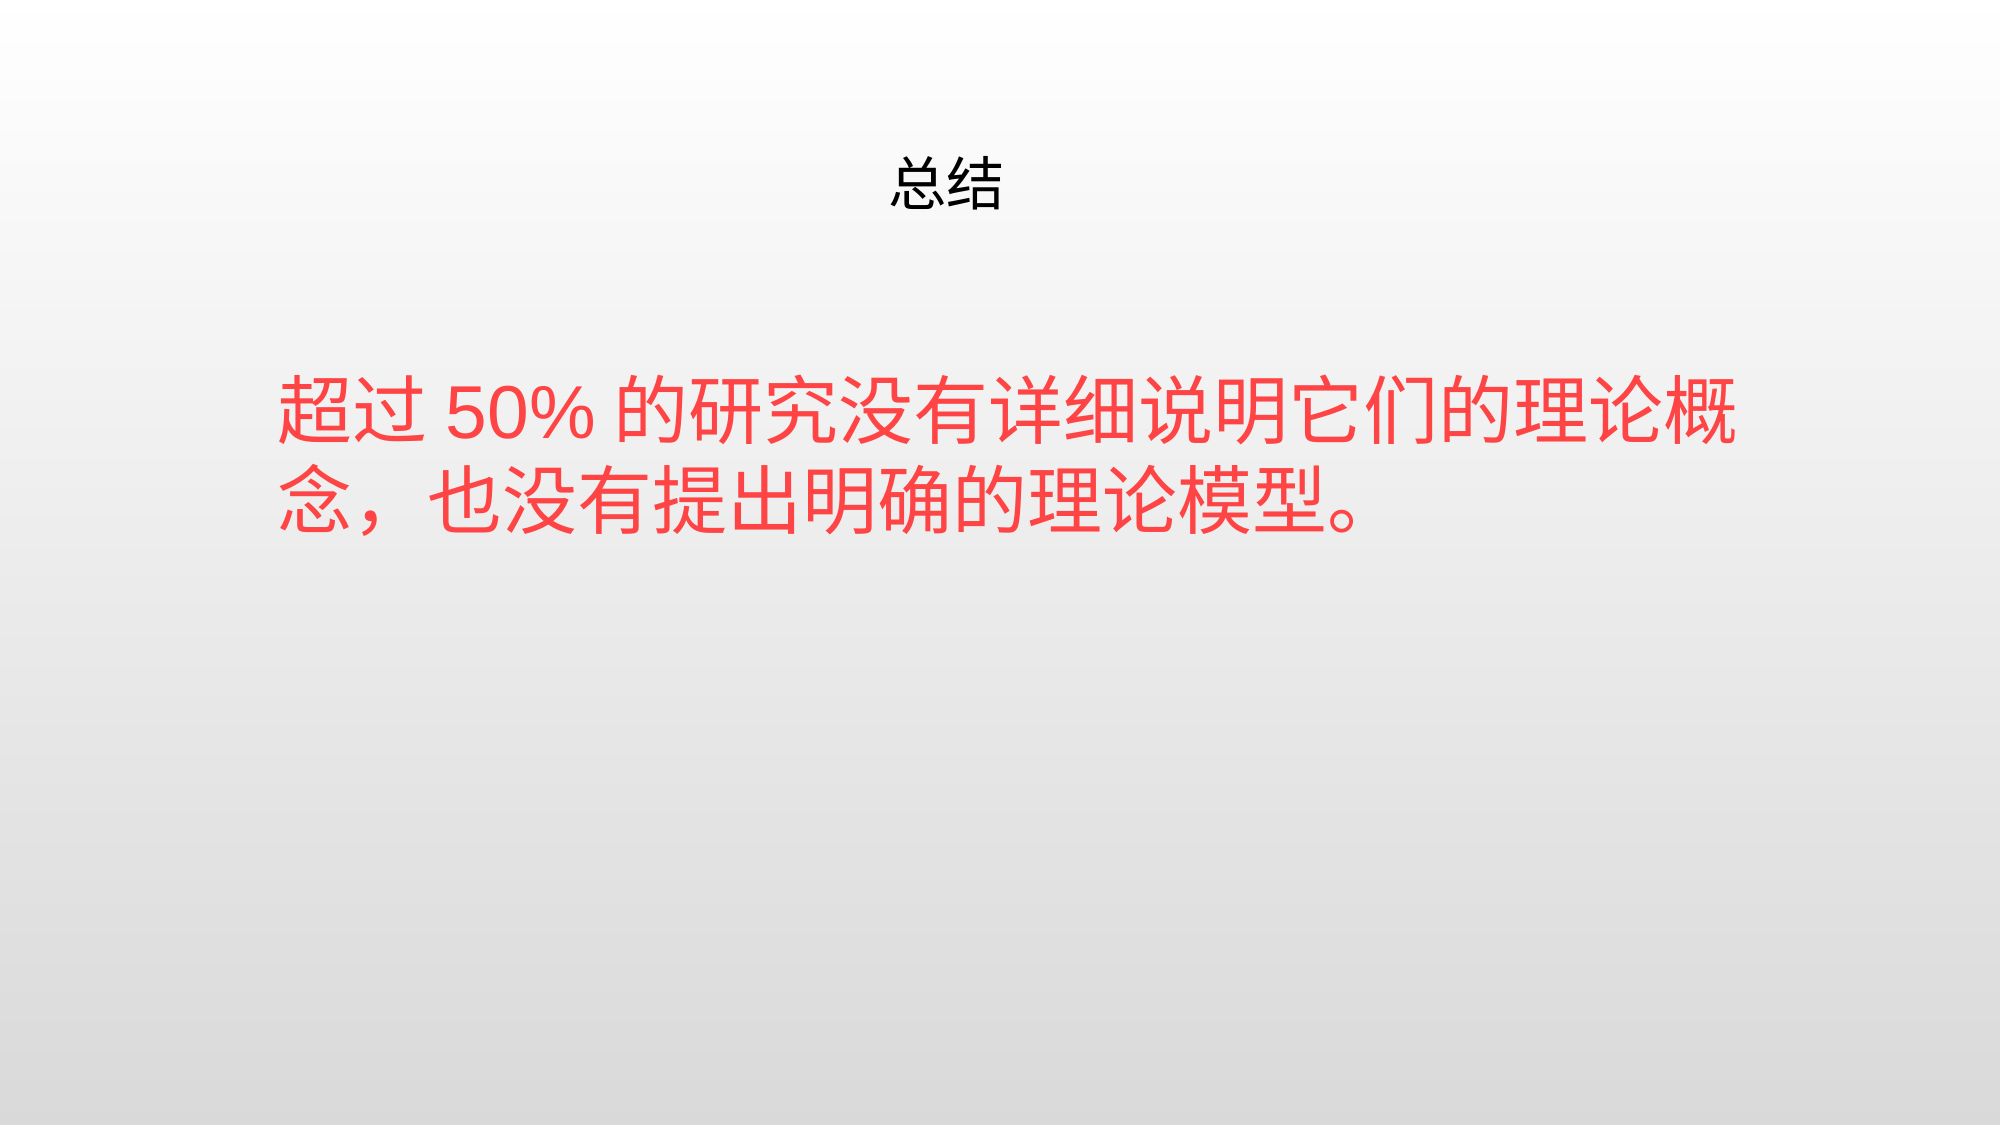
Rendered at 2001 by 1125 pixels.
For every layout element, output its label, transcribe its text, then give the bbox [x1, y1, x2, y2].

text_box 超过50%的研究没有详细说明它们的理论概念，也没有提出明确的理论模型。 [263, 355, 1760, 551]
text_box 总结 [873, 140, 1024, 225]
